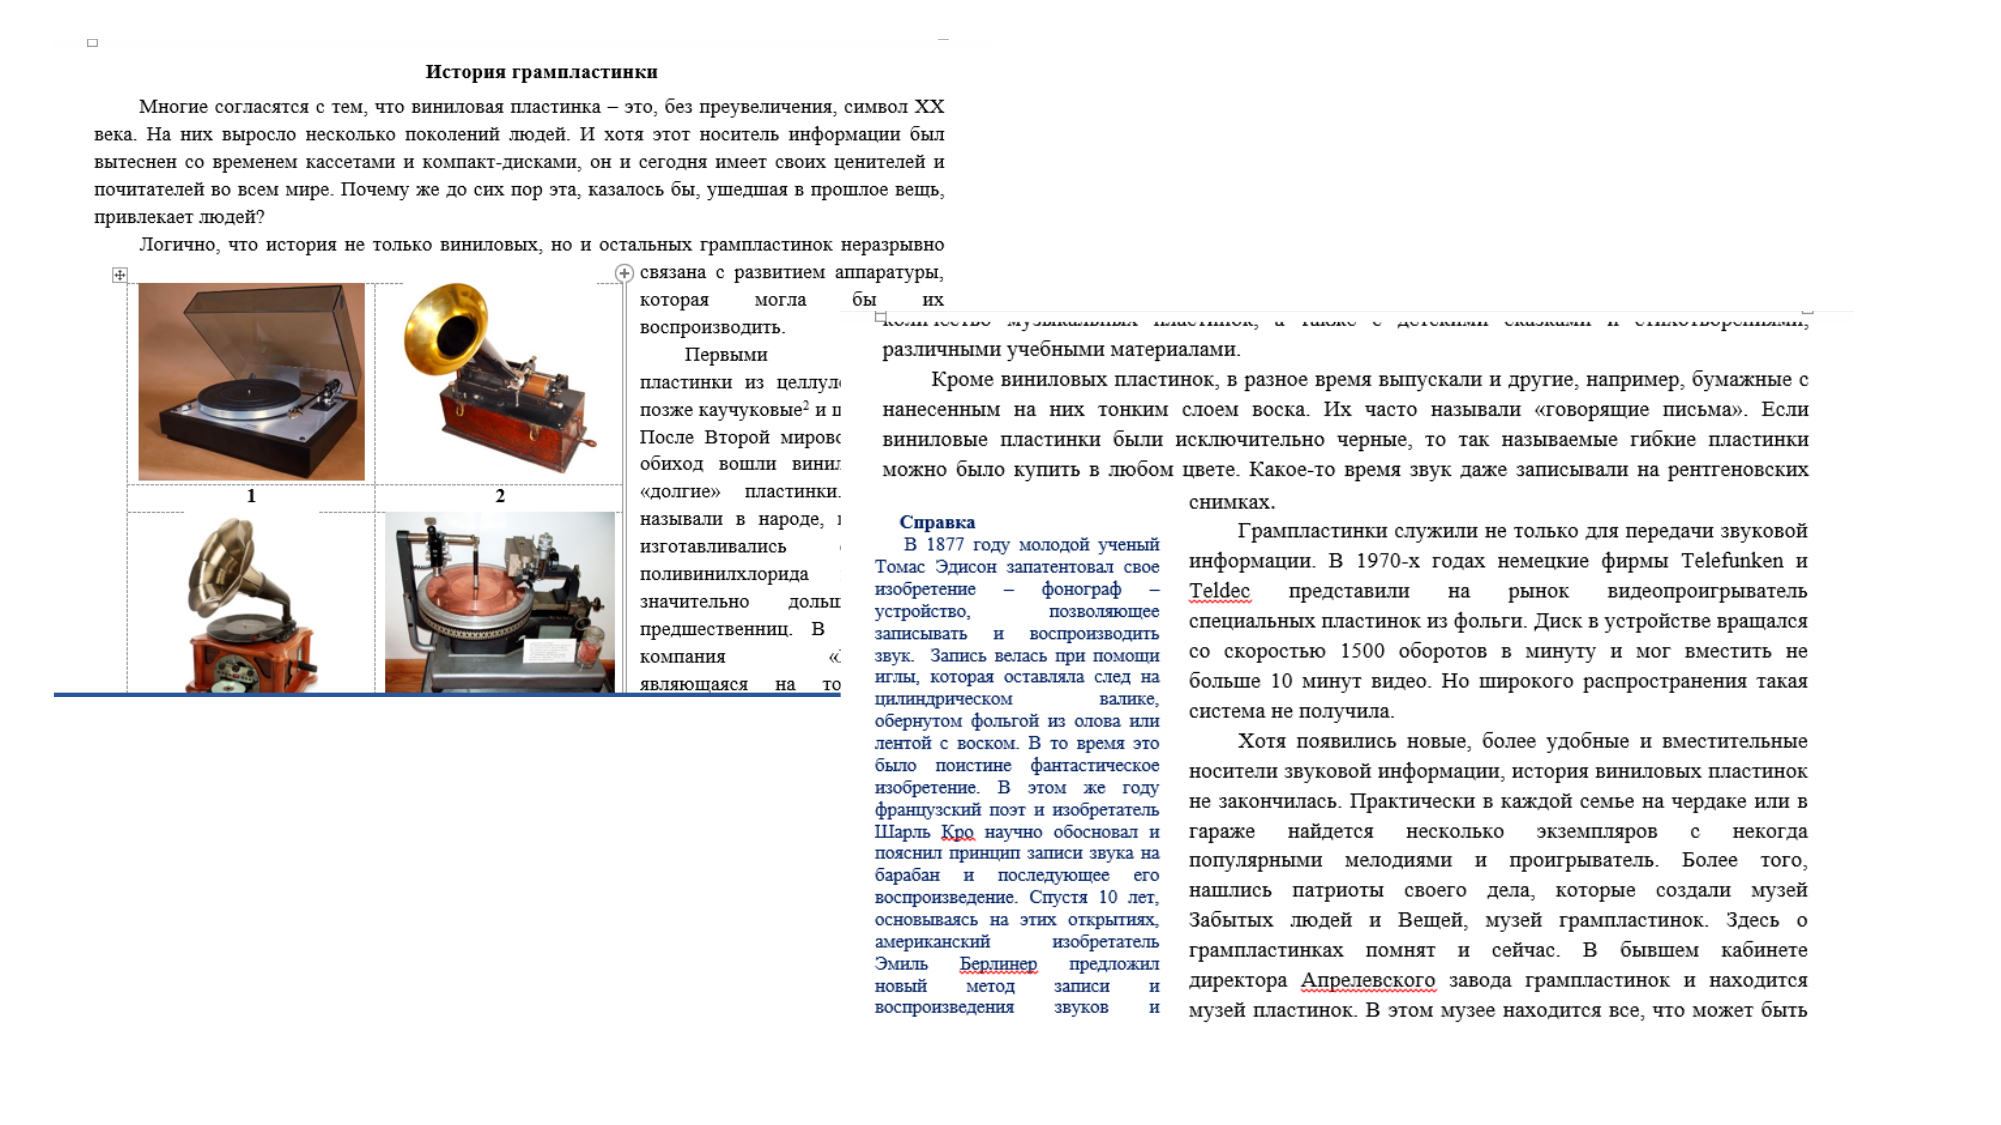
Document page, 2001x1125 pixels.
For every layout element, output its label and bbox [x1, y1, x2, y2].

picture [53, 39, 1854, 1025]
